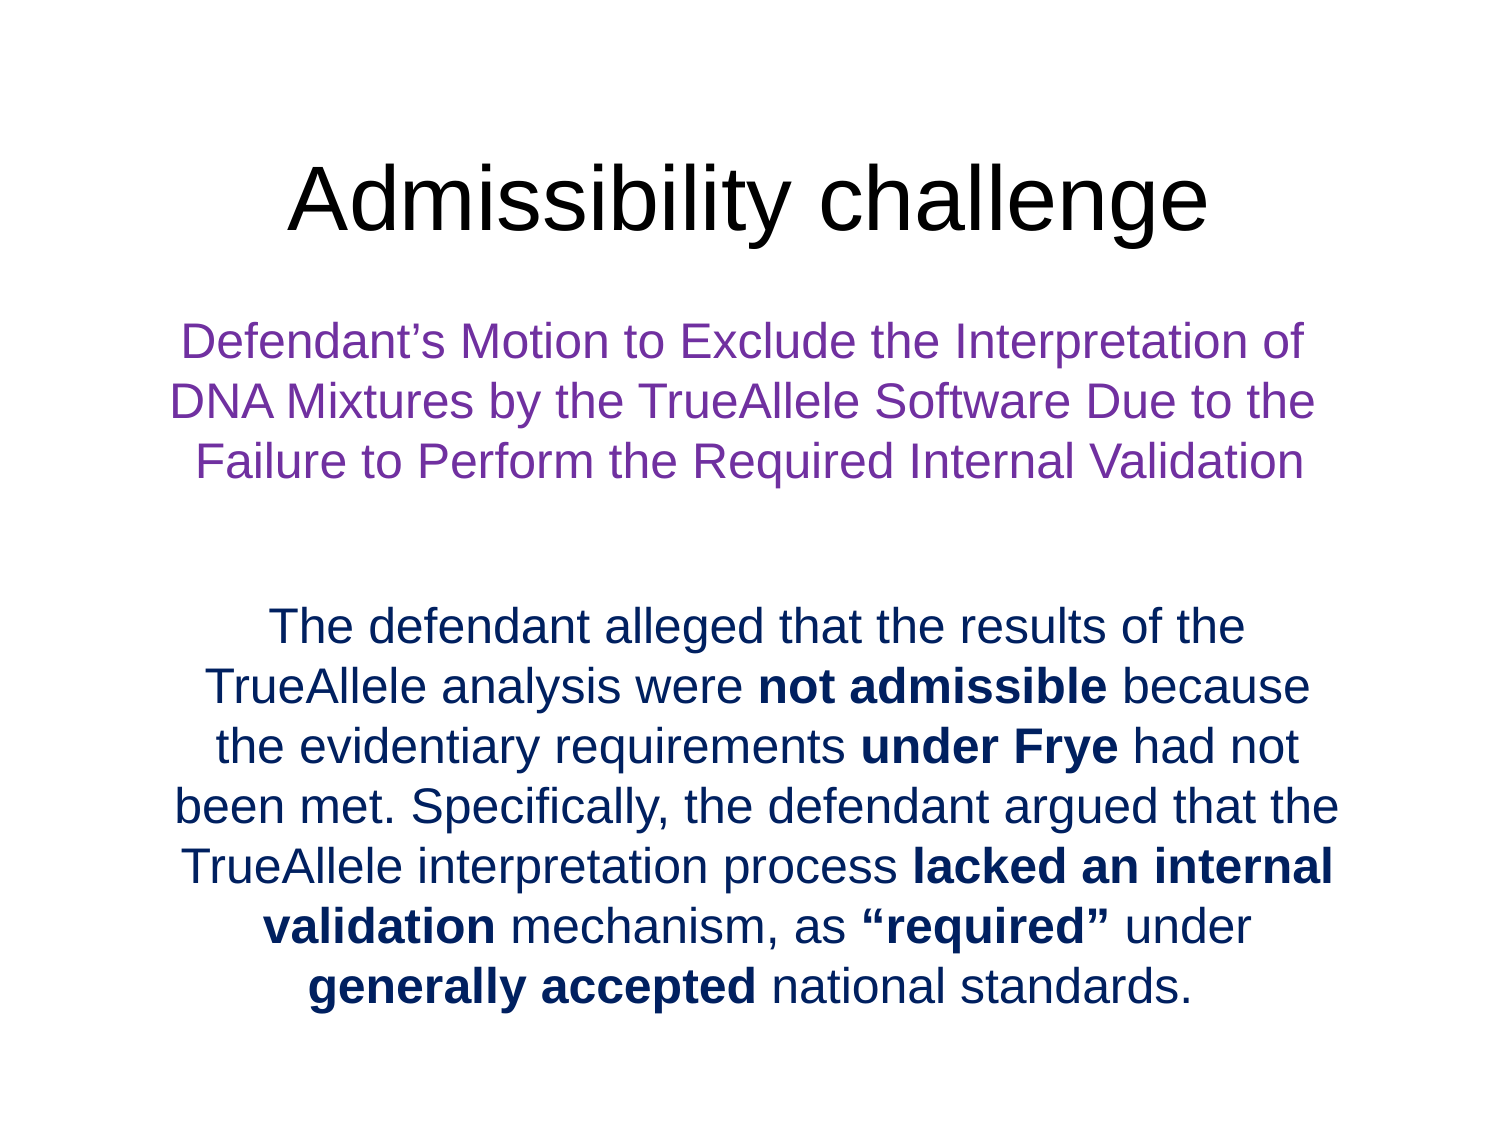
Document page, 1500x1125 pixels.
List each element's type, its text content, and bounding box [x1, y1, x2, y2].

title Admissibility challenge [7, 99, 1493, 288]
text_box Defendant’s Motion to Exclude the Interpretation of DNA Mixtures by the TrueAllele Software Due to the Failure to Perform the Required Internal Validation [154, 301, 1346, 496]
text_box The defendant alleged that the results of the TrueAllele analysis were not admissible because the evidentiary requirements under Frye had not been met. Specifically, the defendant argued that the TrueAllele interpretation process lacked an internal validation mechanism, as “required” under generally accepted national standards. [156, 585, 1359, 1021]
